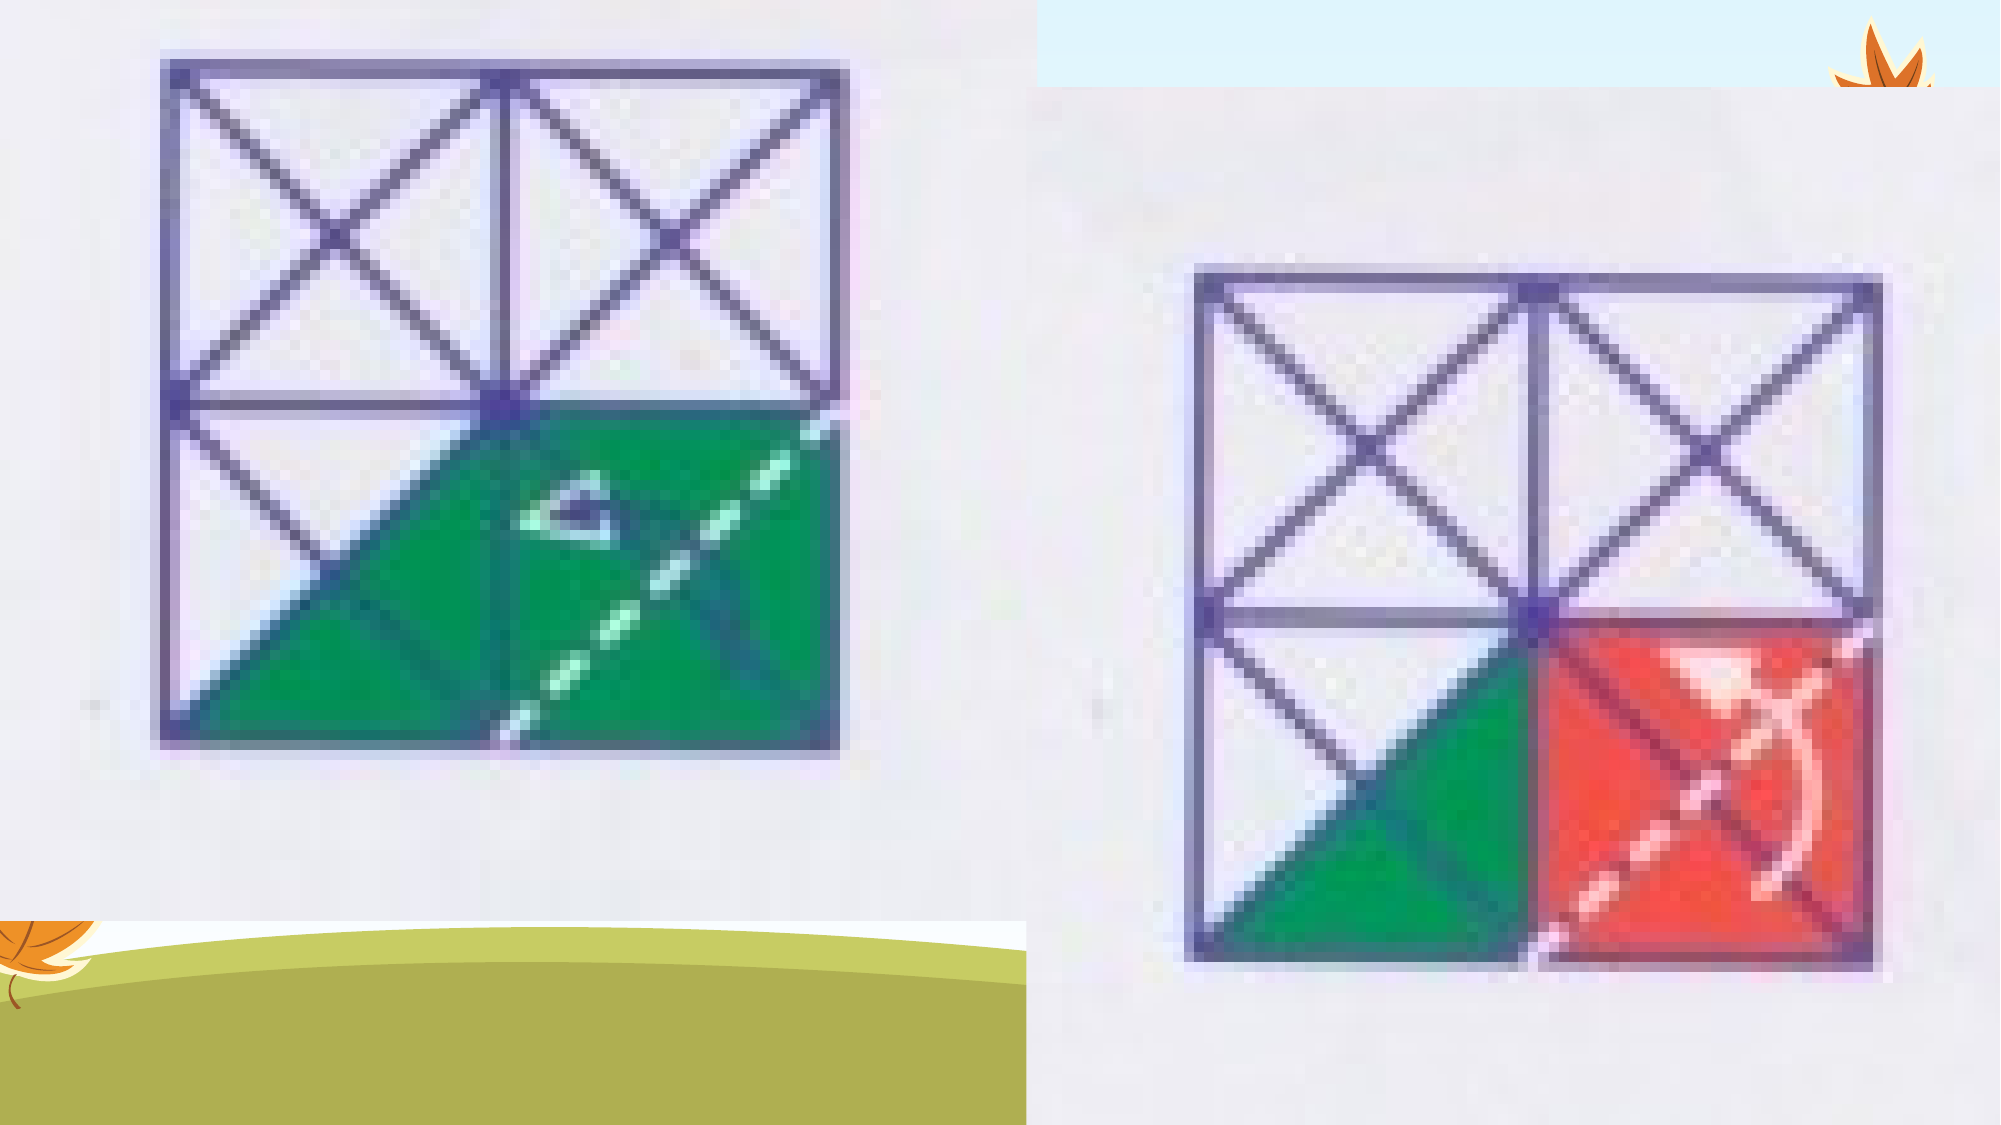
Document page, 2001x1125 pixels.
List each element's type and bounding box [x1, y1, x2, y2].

picture [1026, 87, 2000, 1125]
list [0, 0, 1038, 921]
